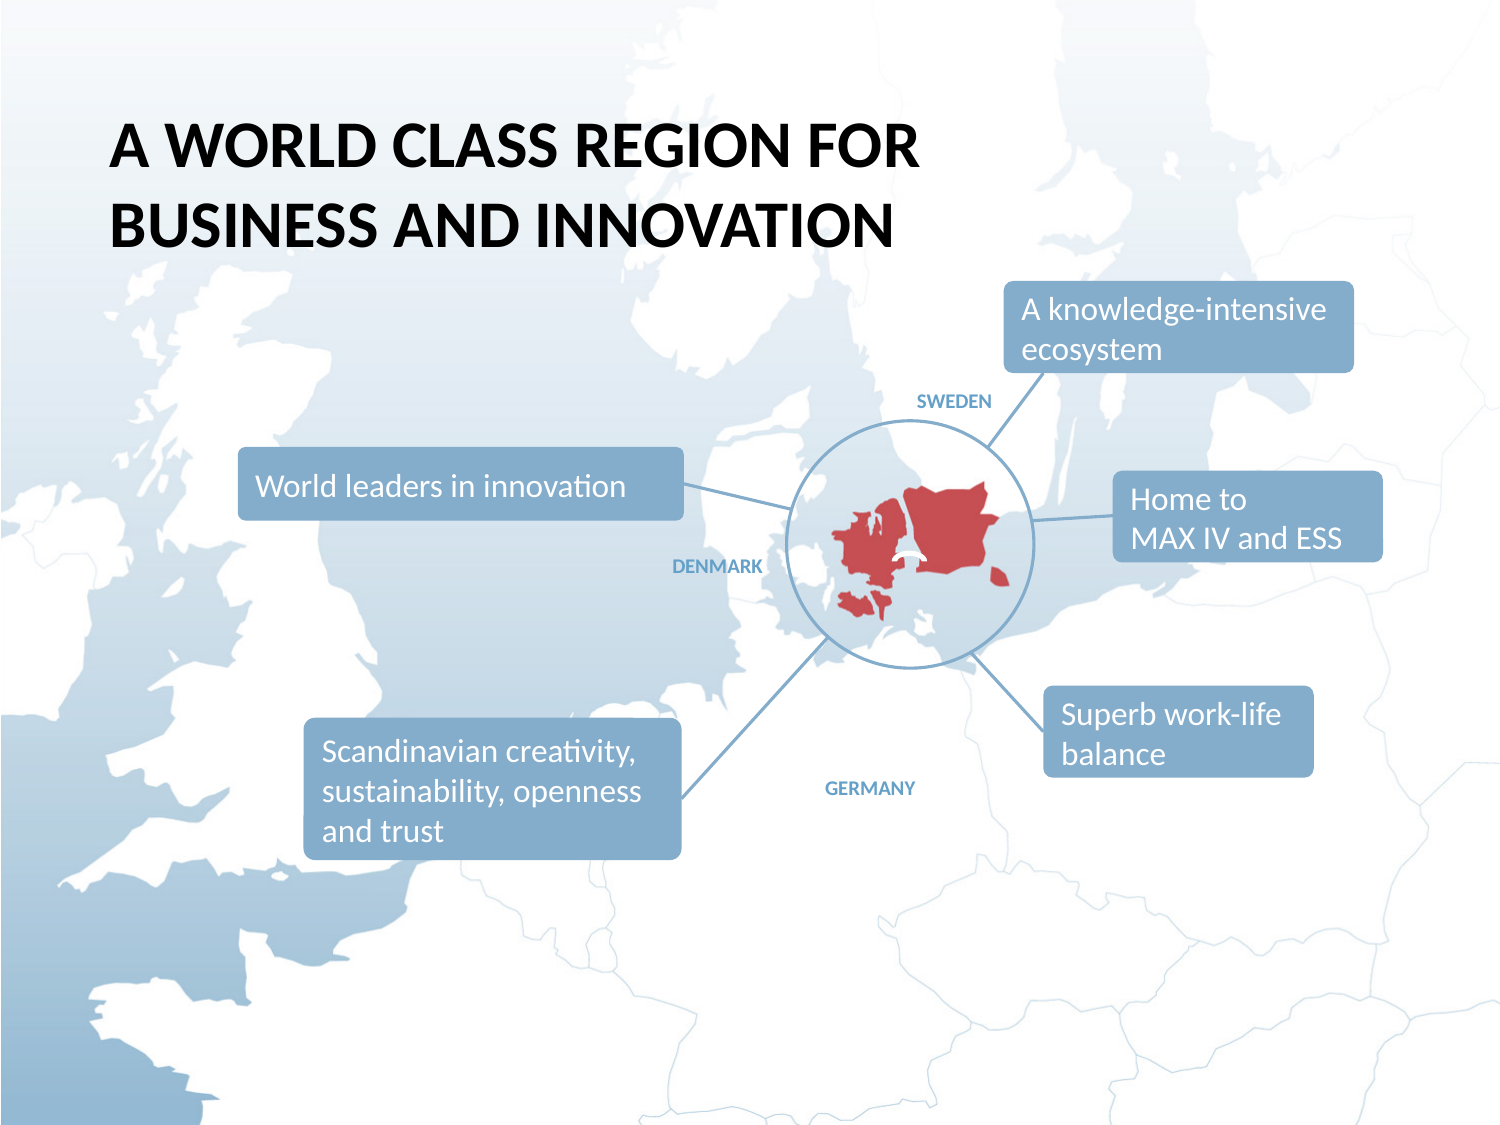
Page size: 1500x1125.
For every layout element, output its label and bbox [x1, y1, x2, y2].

picture [0, 0, 1500, 1125]
text_box [969, 651, 1044, 732]
text_box [683, 483, 792, 510]
text_box [1032, 515, 1116, 521]
text_box [987, 372, 1044, 448]
text_box [681, 636, 829, 799]
